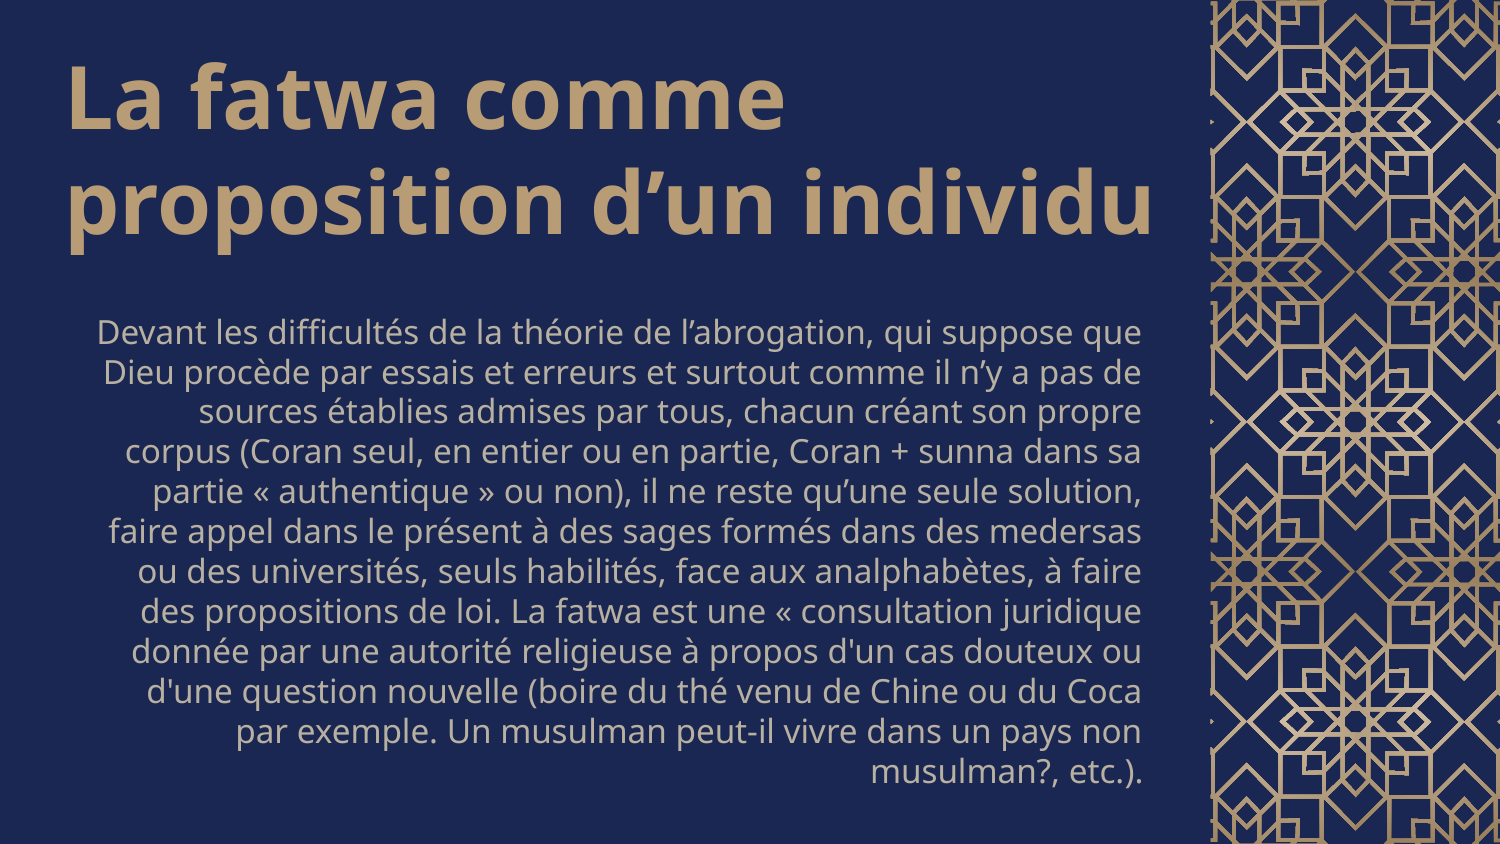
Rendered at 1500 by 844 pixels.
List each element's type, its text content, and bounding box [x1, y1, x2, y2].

title La fatwa comme proposition d’un individu [49, 56, 1186, 238]
subtitle Devant les difficultés de la théorie de l’abrogation, qui suppose que Dieu procède par essais et erreurs et surtout comme il n’y a pas de sources établies admises par tous, chacun créant son propre corpus (Coran seul, en entier ou en partie, Coran + sunna dans sa partie « authentique » ou non), il ne reste qu’une seule solution, faire appel dans le présent à des sages formés dans des medersas ou des universités, seuls habilités, face aux analphabètes, à faire des propositions de loi. La fatwa est une « consultation juridique donnée par une autorité religieuse à propos d'un cas douteux ou d'une question nouvelle (boire du thé venu de Chine ou du Coca par exemple. Un musulman peut-il vivre dans un pays non musulman?, etc.). [75, 295, 1159, 799]
